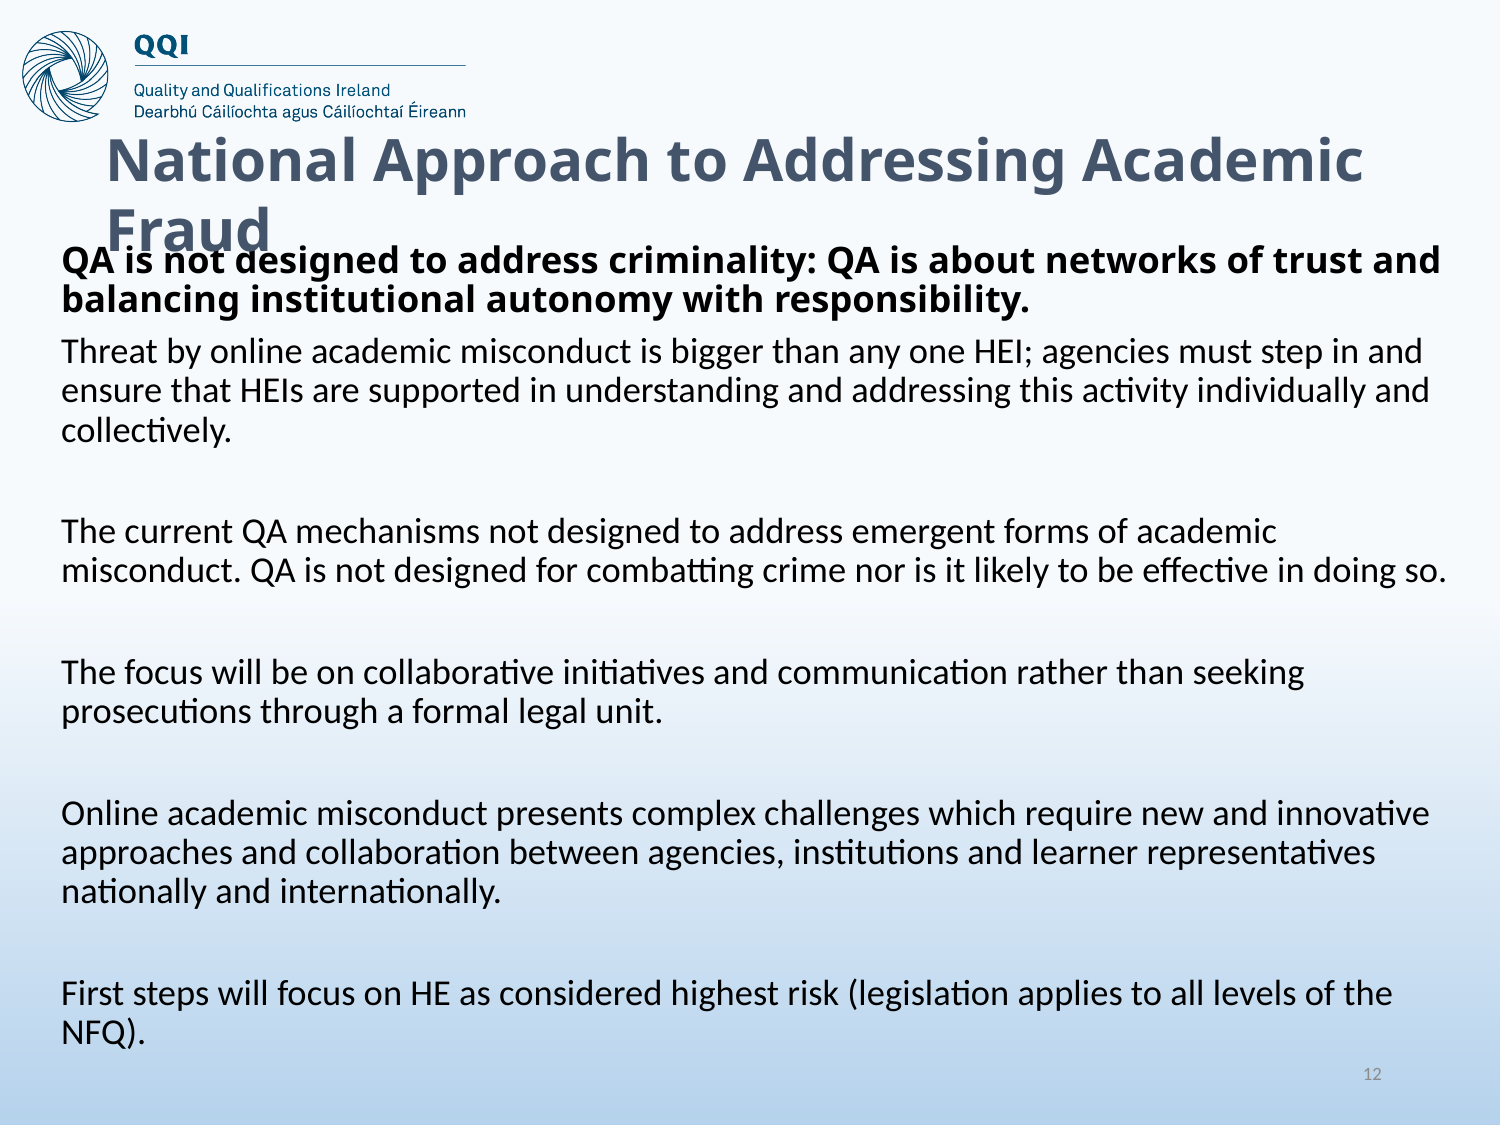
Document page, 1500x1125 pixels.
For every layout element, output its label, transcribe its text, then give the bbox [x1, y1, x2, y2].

text_box QA is not designed to address criminality: QA is about networks of trust and balancing institutional autonomy with responsibility. Threat by online academic misconduct is bigger than any one HEI; agencies must step in and ensure that HEIs are supported in understanding and addressing this activity individually and collectively. The current QA mechanisms not designed to address emergent forms of academic misconduct. QA is not designed for combatting crime nor is it likely to be effective in doing so. The focus will be on collaborative initiatives and communication rather than seeking prosecutions through a formal legal unit. Online academic misconduct presents complex challenges which require new and innovative approaches and collaboration between agencies, institutions and learner representatives nationally and internationally. First steps will focus on HE as considered highest risk (legislation applies to all levels of the NFQ). [46, 234, 1468, 1103]
picture [0, 0, 521, 159]
text_box National Approach to Addressing Academic Fraud [90, 116, 1500, 271]
